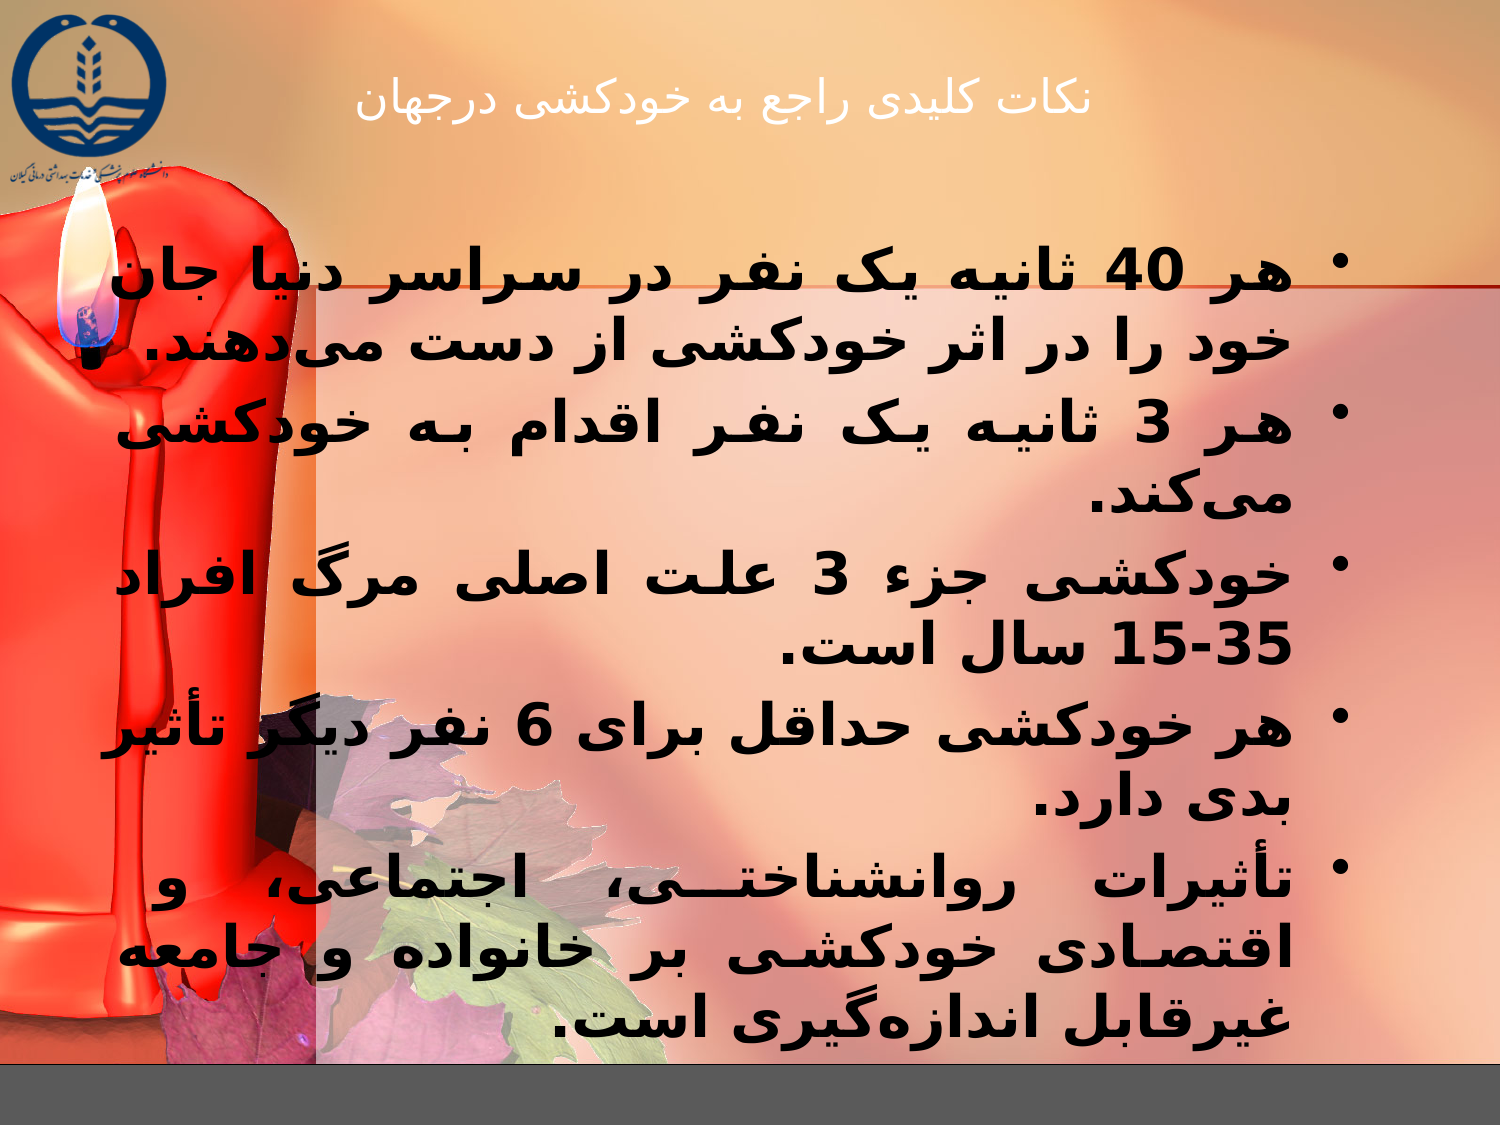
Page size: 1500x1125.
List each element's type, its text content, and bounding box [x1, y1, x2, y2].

title نکات کلیدی راجع به خودکشی درجهان [177, 58, 1364, 188]
list هر 40 ثانیه یک نفر در سراسر دنیا جان خود را در اثر خودکشی از دست می‌دهند. هر 3 ثانیه یک نفر اقدام به خودکشی می‌کند. خودکشی جزء 3 علت اصلی مرگ افراد 35-15 سال است. هر خودکشی حداقل برای 6 نفر دیگر تأثیر بدی دارد. تأثیرات روانشناختی، اجتماعی، و اقتصادی خودکشی بر خانواده و جامعه غیرقابل اندازه‌گیری است. [87, 224, 1367, 769]
picture [0, 0, 1500, 1125]
